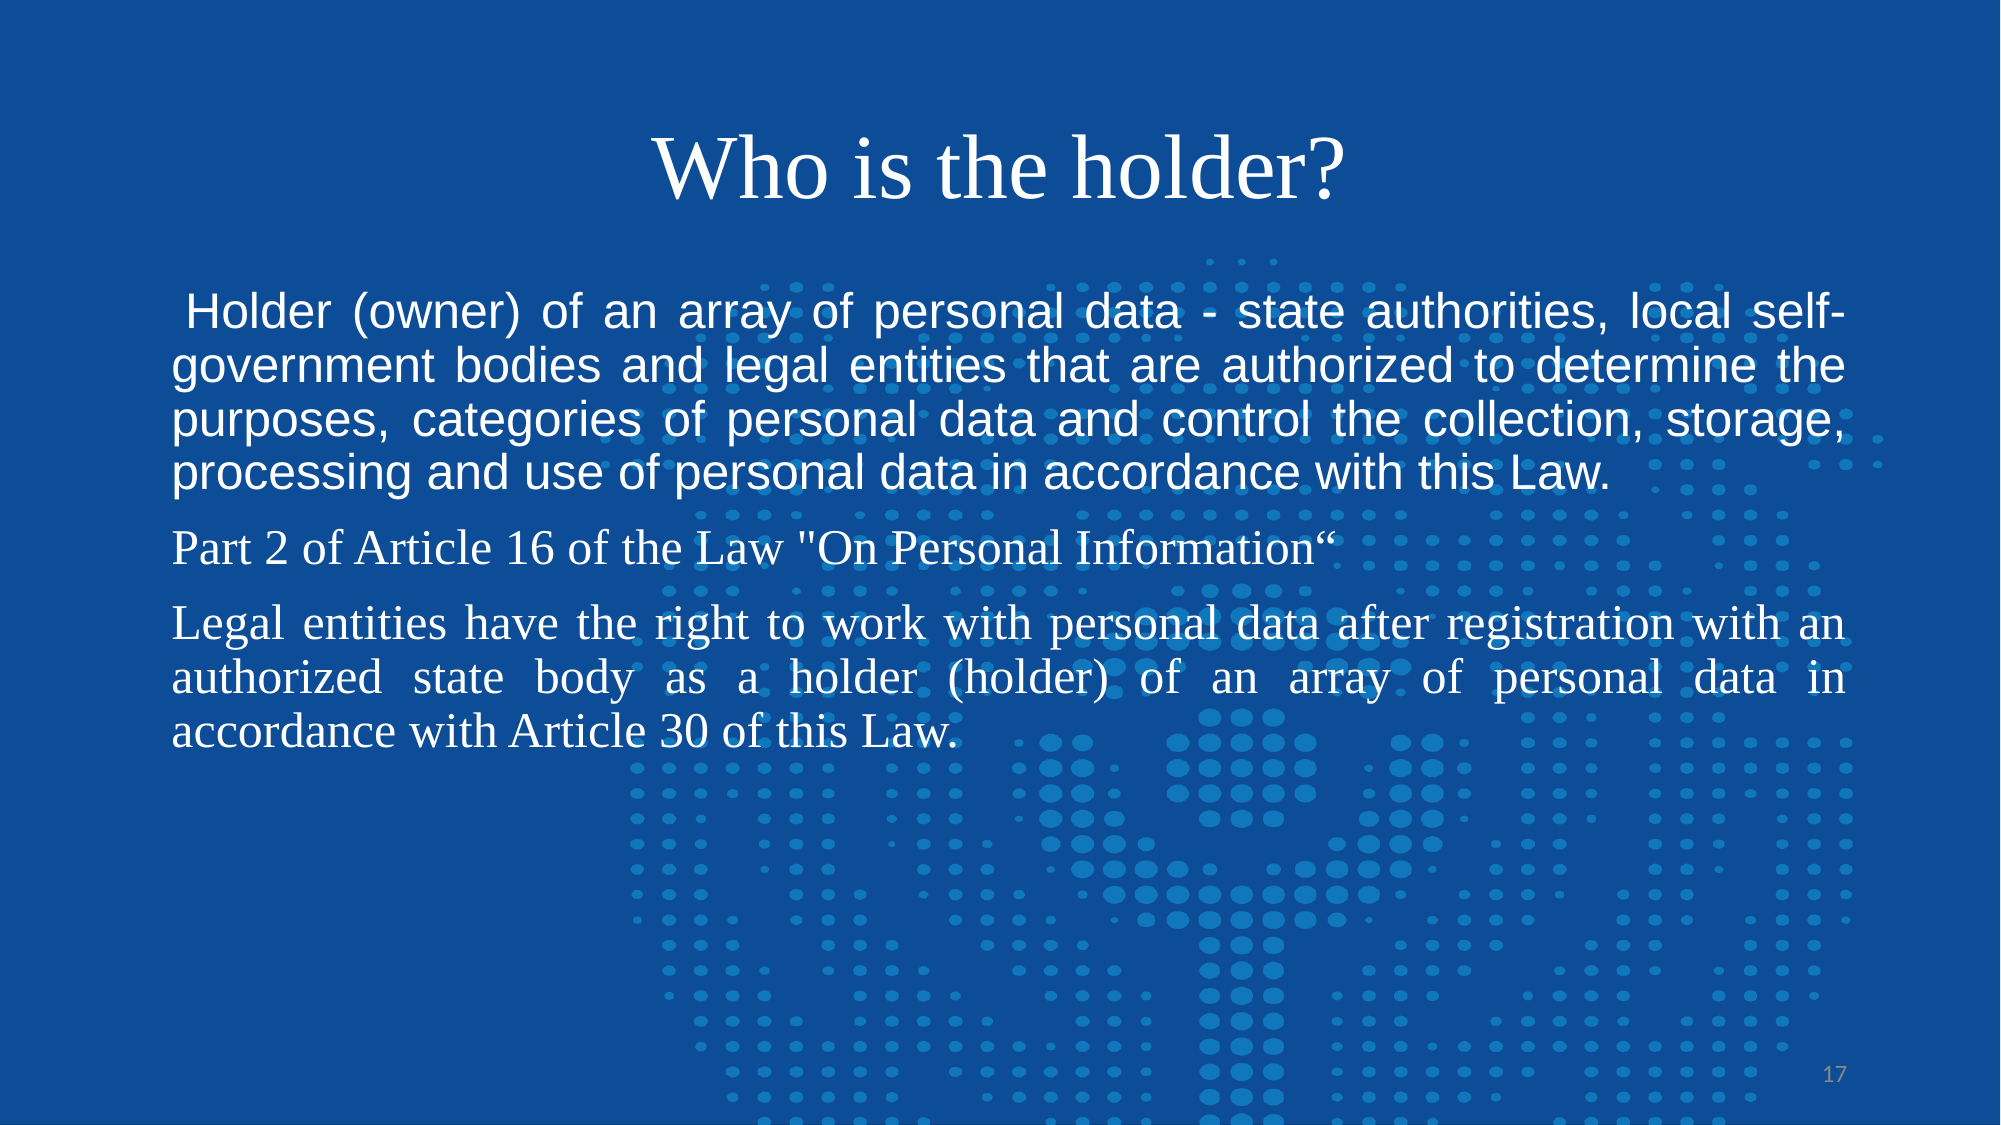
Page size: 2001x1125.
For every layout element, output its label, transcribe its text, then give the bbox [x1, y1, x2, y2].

list Holder (owner) of an array of personal data - state authorities, local self-government bodies and legal entities that are authorized to determine the purposes, categories of personal data and control the collection, storage, processing and use of personal data in accordance with this Law. Part 2 of Article 16 of the Law "On Personal Information“ Legal entities have the right to work with personal data after registration with an authorized state body as a holder (holder) of an array of personal data in accordance with Article 30 of this Law. [137, 277, 1863, 1069]
slide_number 17 [1412, 1042, 1863, 1103]
picture [0, 0, 2001, 1125]
title Who is the holder? [137, 59, 1863, 277]
